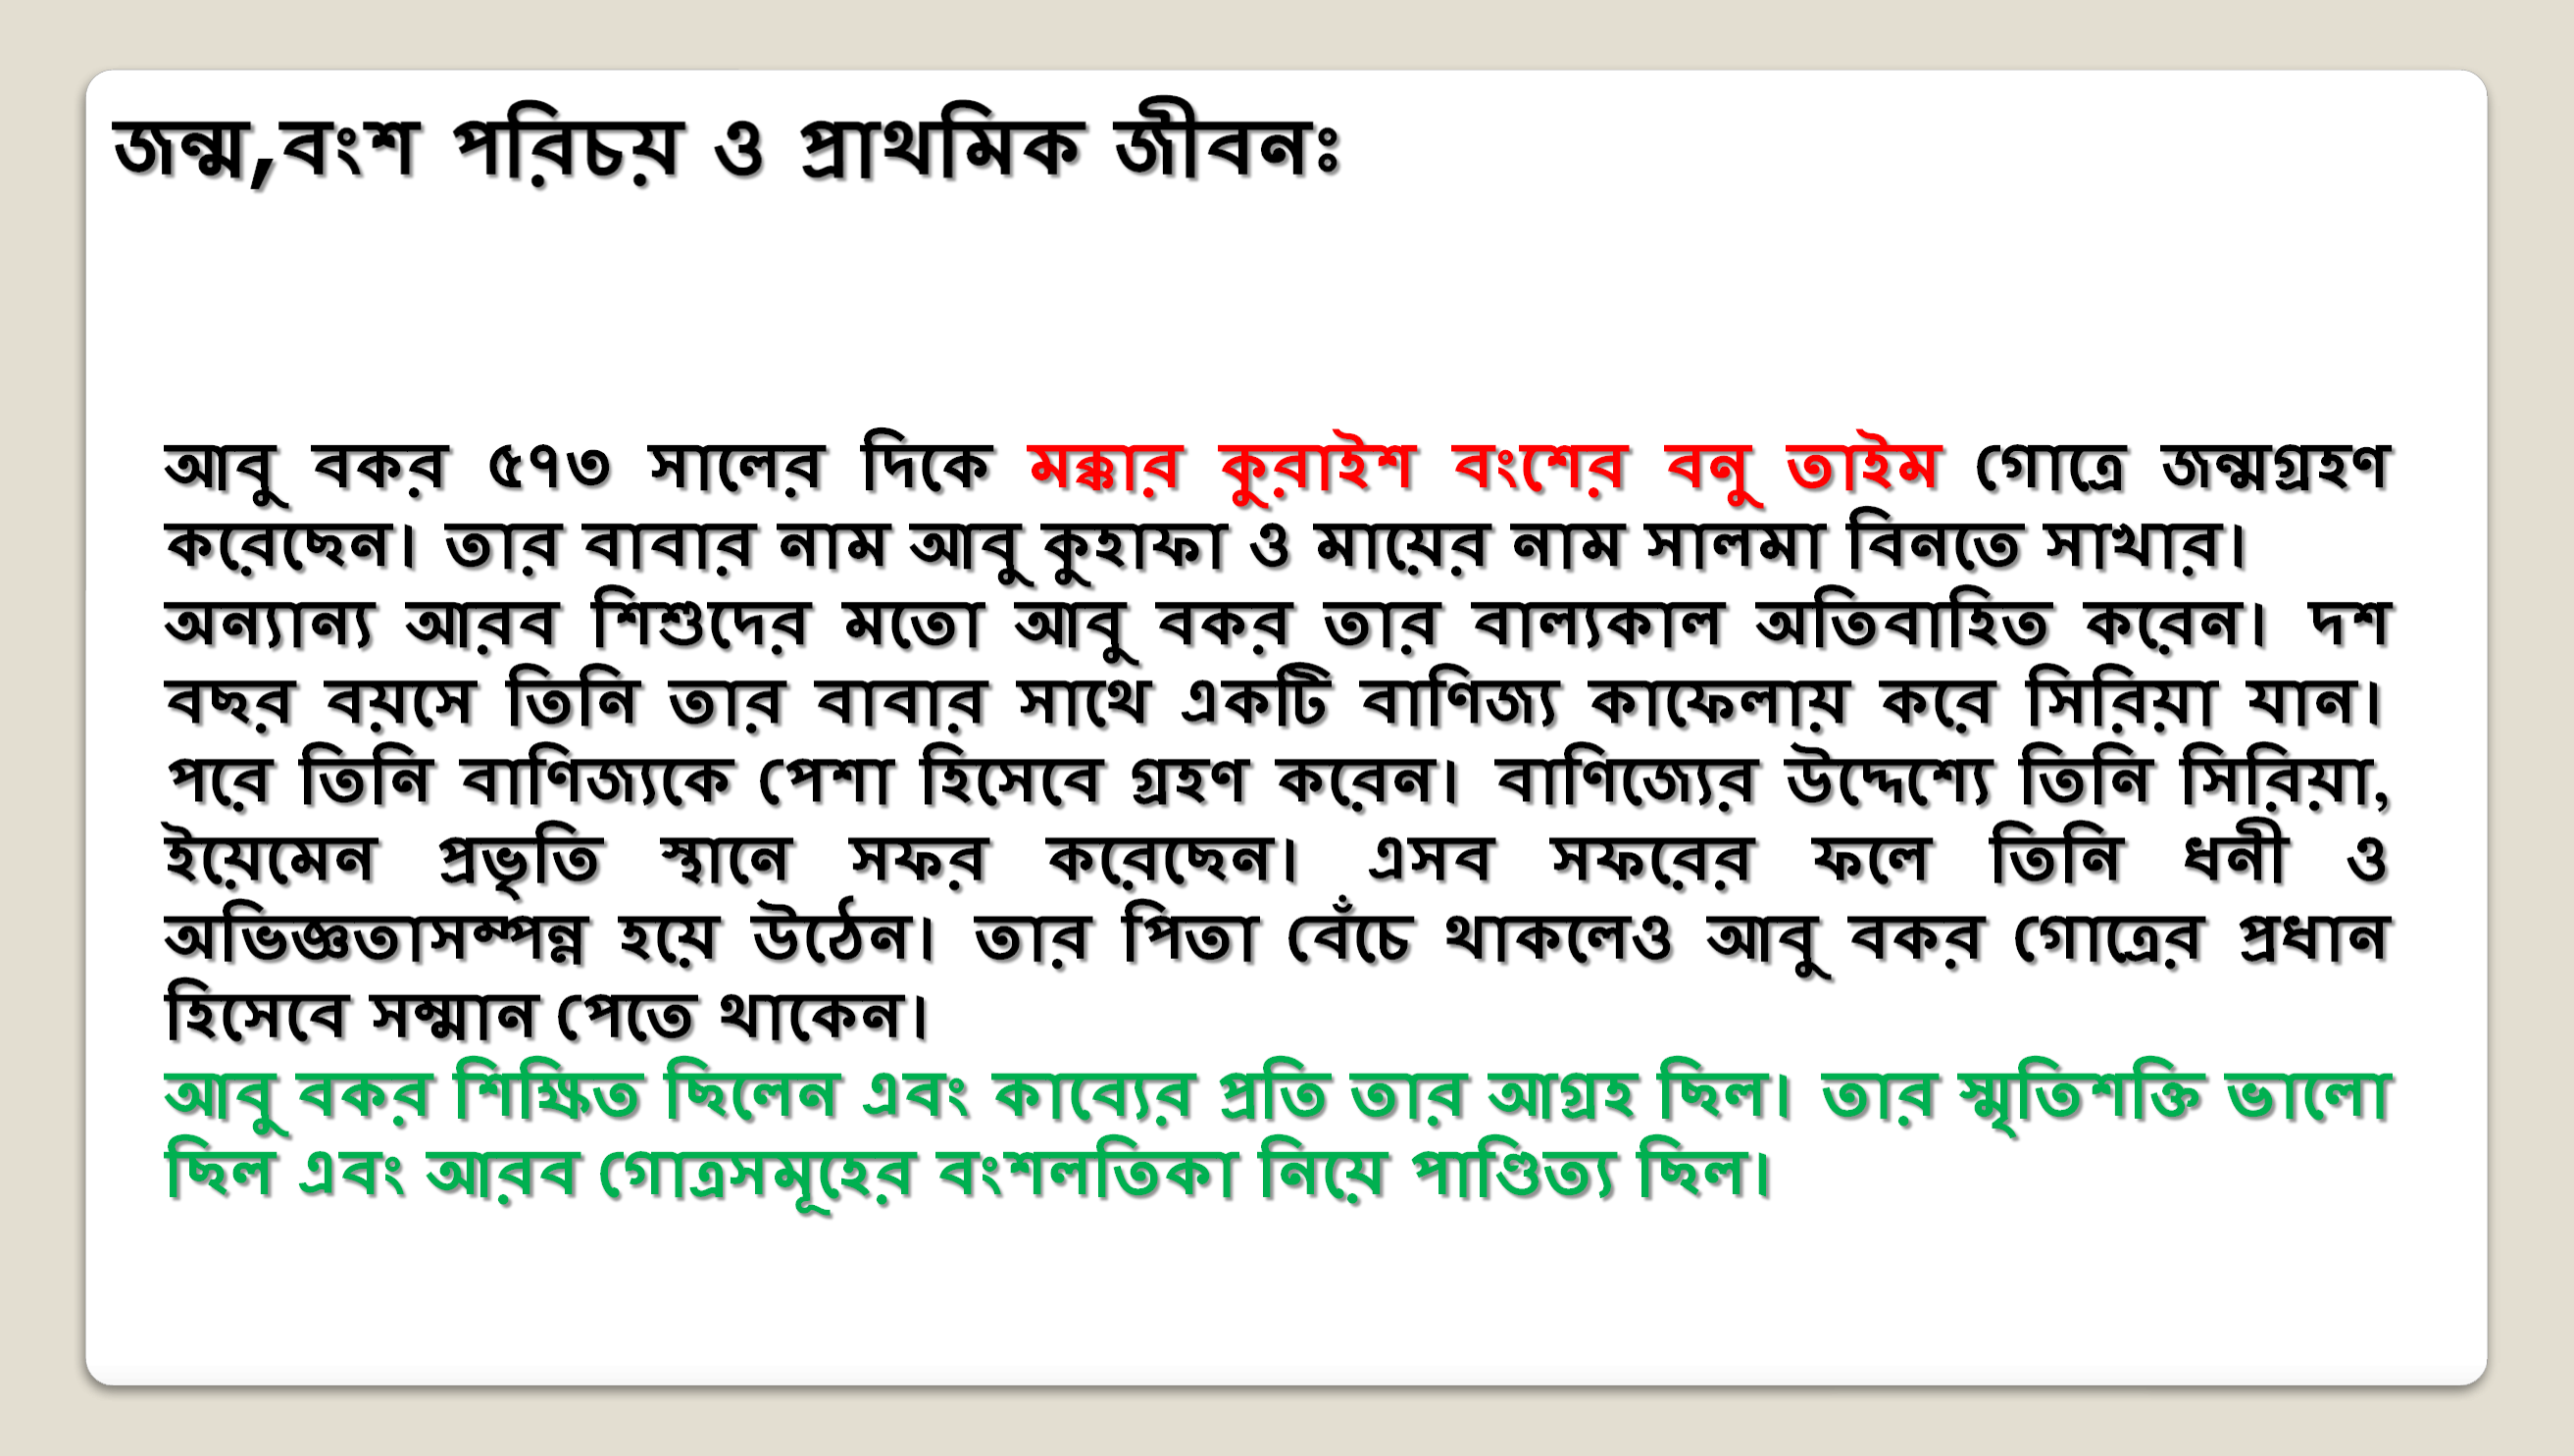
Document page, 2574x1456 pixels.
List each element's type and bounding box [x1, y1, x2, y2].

picture [122, 409, 2458, 1232]
picture [61, 66, 1401, 209]
